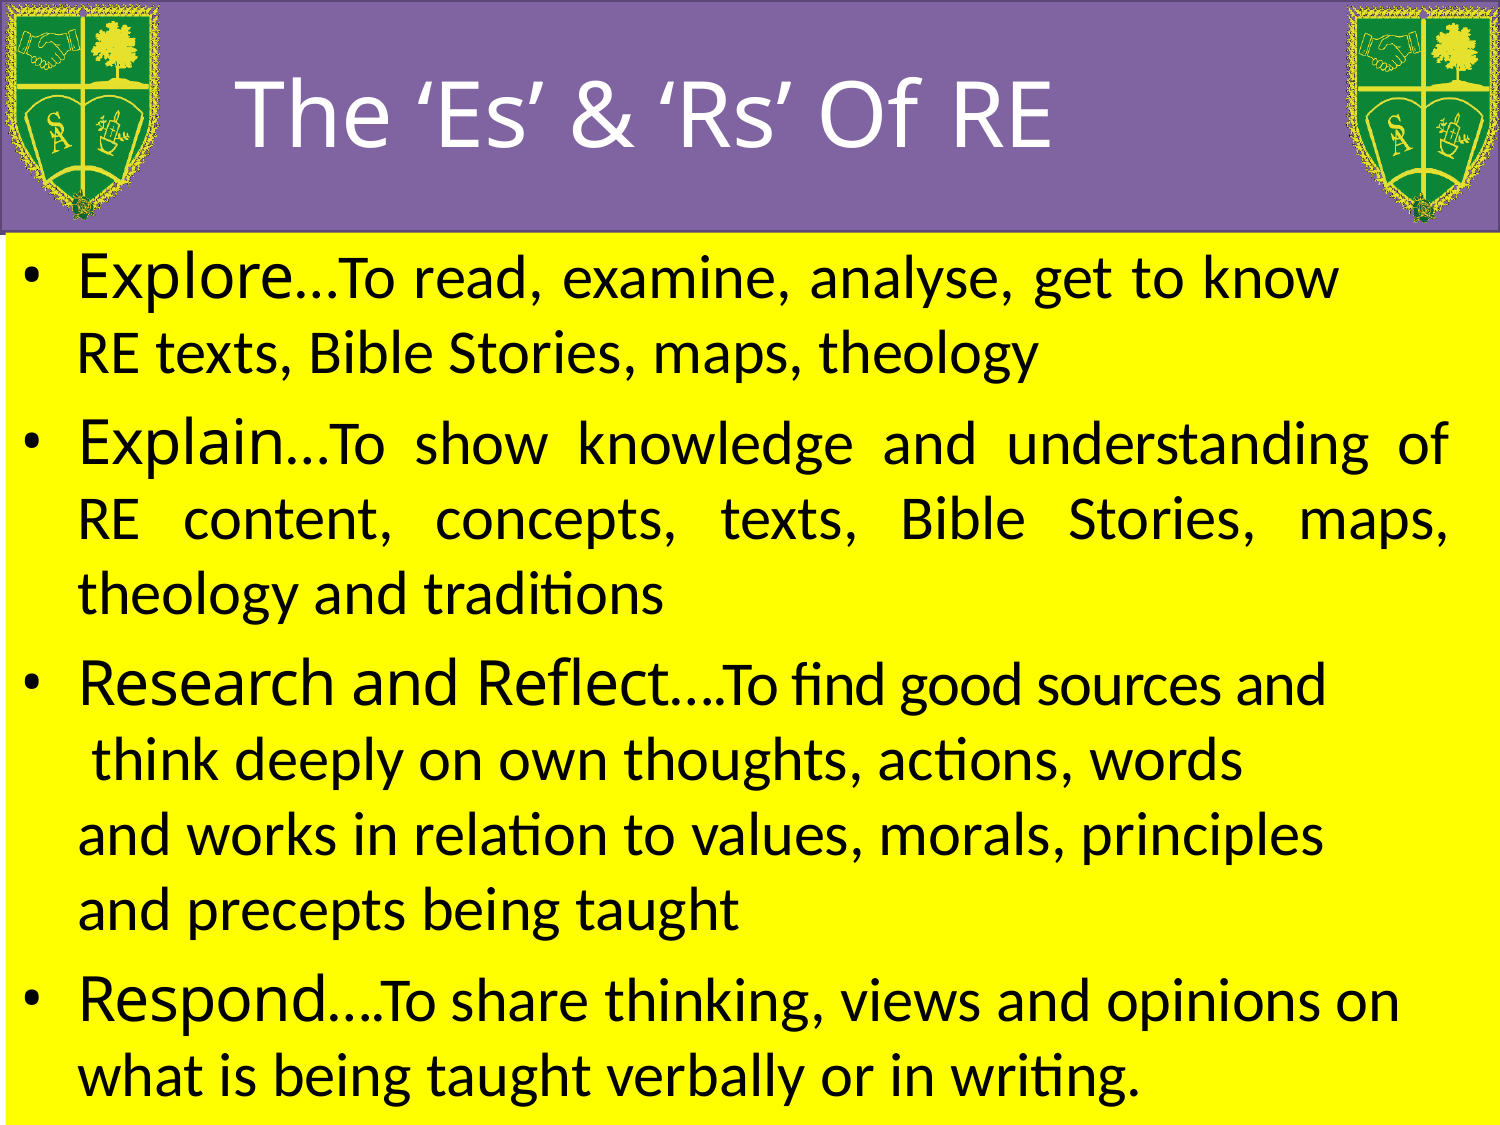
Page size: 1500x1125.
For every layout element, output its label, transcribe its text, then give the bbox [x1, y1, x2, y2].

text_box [0, 225, 1500, 235]
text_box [0, 0, 1500, 7]
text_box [5, 3, 1500, 223]
text_box [5, 242, 1500, 1125]
text_box Explore…To read, examine, analyse, get to know RE texts, Bible Stories, maps, theology Explain…To show knowledge and understanding of RE content, concepts, texts, Bible Stories, maps, theology and traditions Research and Reflect….To find good sources and think deeply on own thoughts, actions, words and works in relation to values, morals, principles and precepts being taught Respond….To share thinking, views and opinions on what is being taught verbally or in writing. [18, 243, 1461, 1109]
